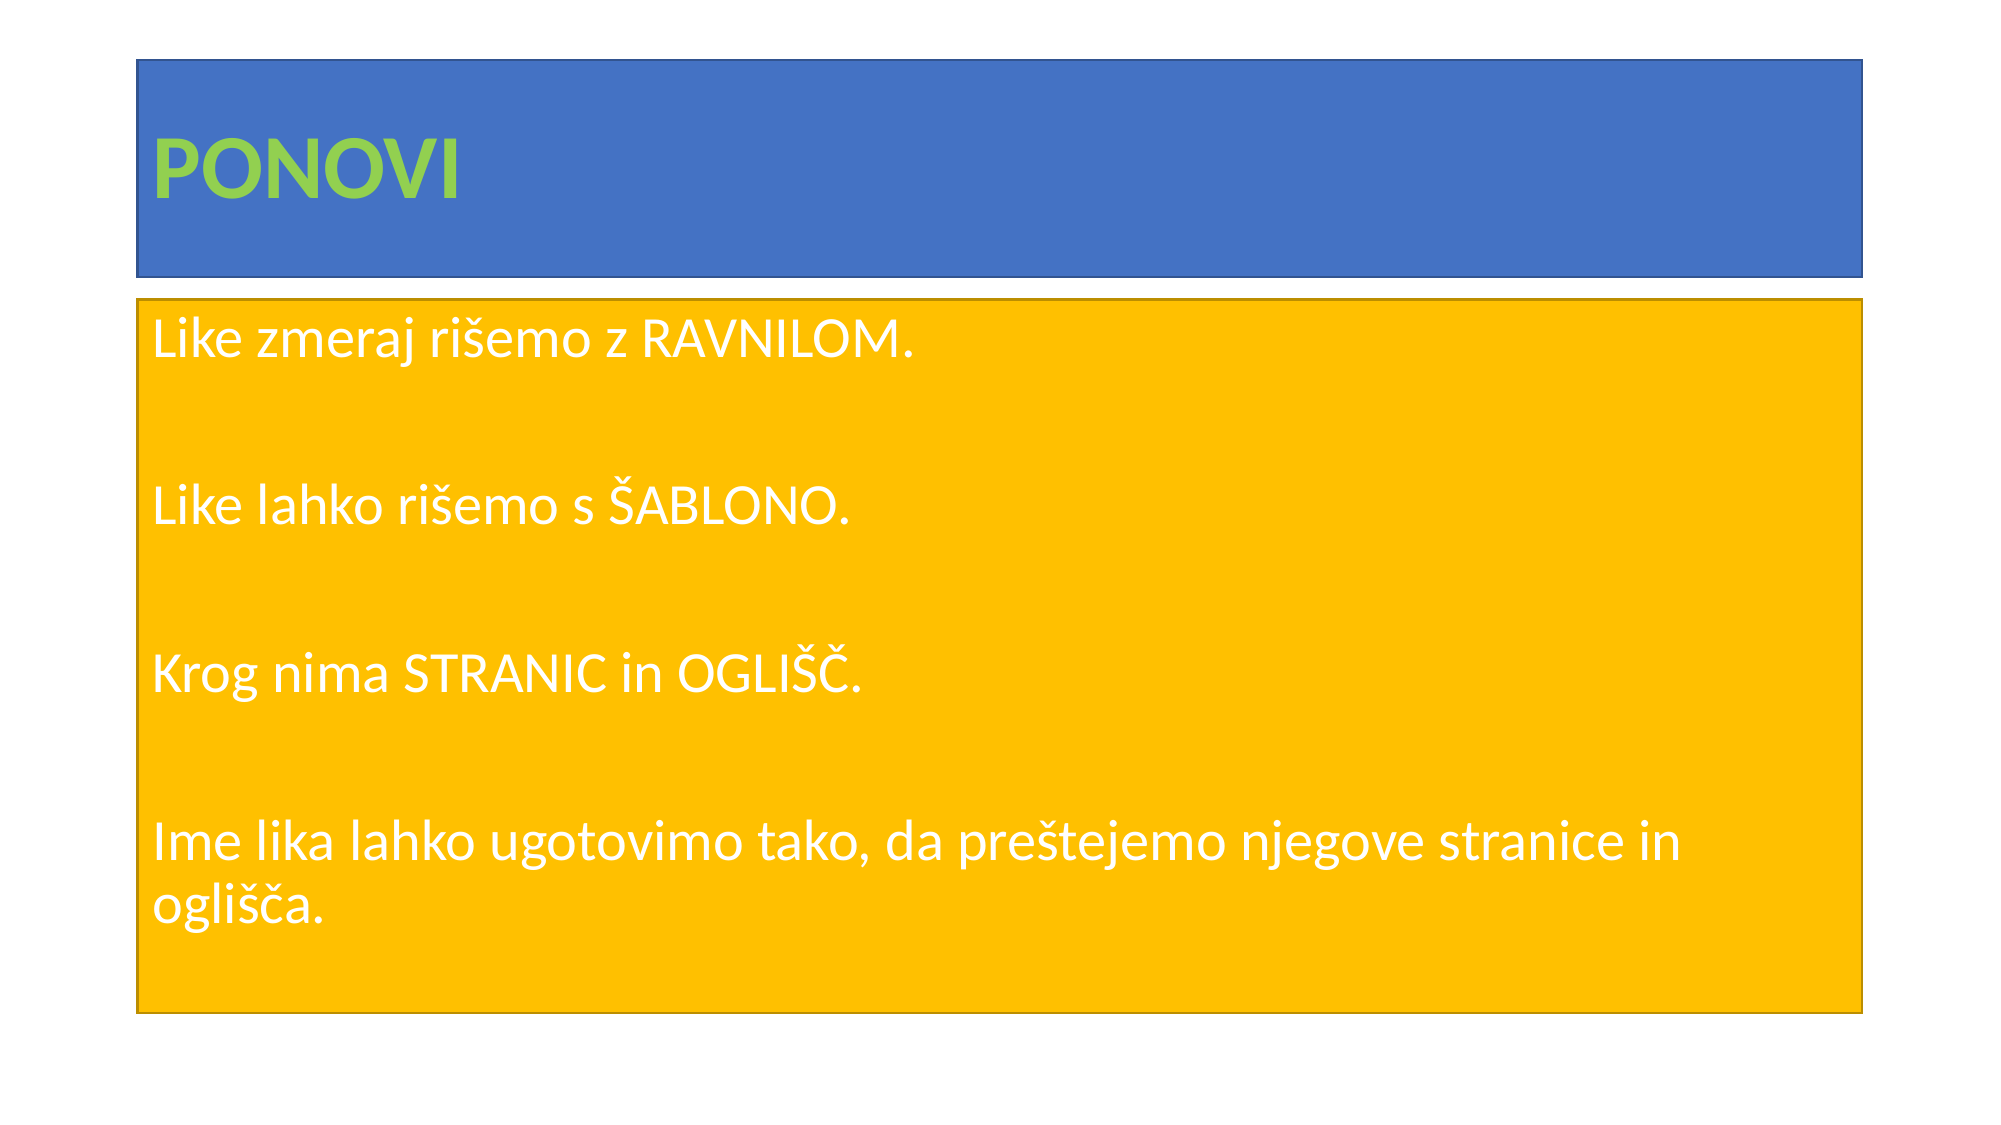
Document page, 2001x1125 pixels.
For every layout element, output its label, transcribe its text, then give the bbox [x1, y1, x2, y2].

title PONOVI [136, 59, 1863, 278]
list Like zmeraj rišemo z RAVNILOM. Like lahko rišemo s ŠABLONO. Krog nima STRANIC in OGLIŠČ. Ime lika lahko ugotovimo tako, da preštejemo njegove stranice in oglišča. [136, 298, 1863, 1014]
